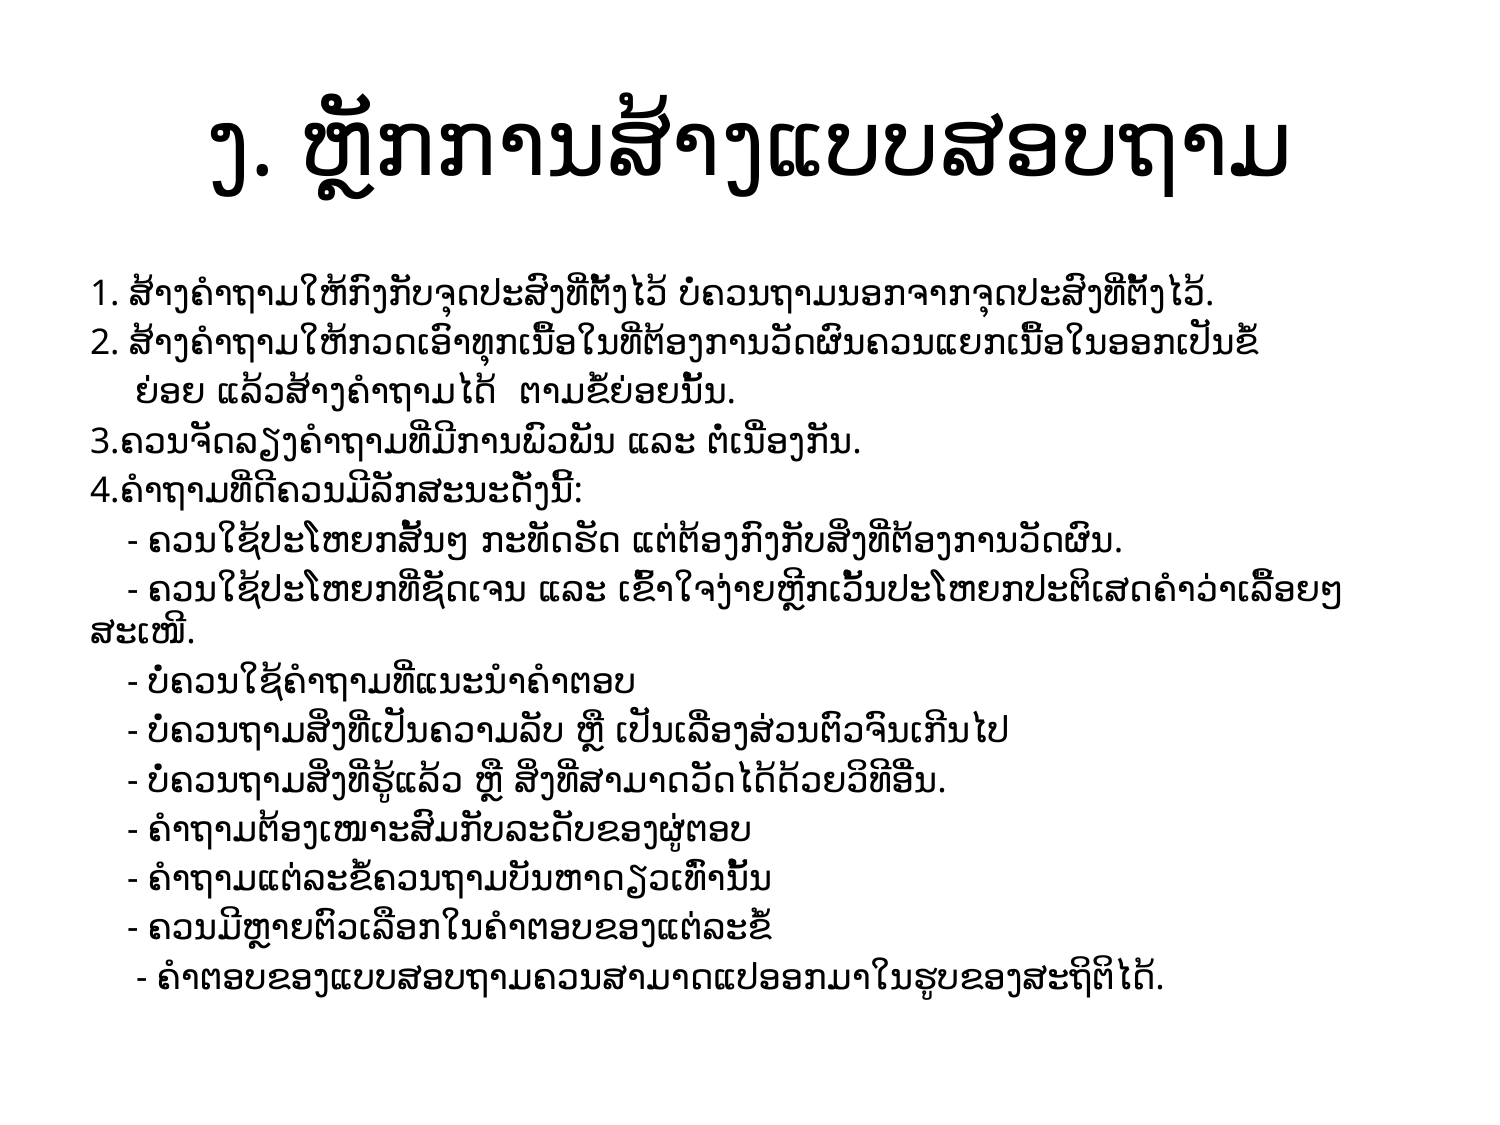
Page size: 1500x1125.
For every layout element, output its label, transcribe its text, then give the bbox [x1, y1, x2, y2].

list 1. ສ້າງຄຳຖາມໃຫ້ກົງກັບຈຸດປະສົງທີ່ຕັ້ງໄວ້ ບໍ່ຄວນຖາມນອກຈາກຈຸດປະສົງທີ່ຕັ້ງໄວ້. 2. ສ້າງຄຳຖາມໃຫ້ກວດເອົາທຸກເນື້ອໃນທີ່ຕ້ອງການວັດຜົນຄວນແຍກເນື້ອໃນອອກເປັນຂໍ້ ຍ່ອຍ ແລ້ວສ້າງຄໍາຖາມໄດ້ ຕາມຂໍ້ຍ່ອຍນັ້ນ. 3.ຄວນຈັດລຽງຄຳຖາມທີ່ມີການພົວພັນ ແລະ ຕໍ່ເນື່ອງກັນ. 4.ຄຳຖາມທີ່ດີຄວນມີລັກສະນະດັ່ງນີ້: - ຄວນໃຊ້ປະໂຫຍກສັ້ນໆ ກະທັດຮັດ ແຕ່ຕ້ອງກົງກັບສິ່ງທີ່ຕ້ອງການວັດຜົນ. - ຄວນໃຊ້ປະໂຫຍກທີ່ຊັດເຈນ ແລະ ເຂົ້າໃຈງ່າຍຫຼີກເວັ້ນປະໂຫຍກປະຕິເສດຄໍາວ່າເລື້ອຍໆສະເໜີ. - ບໍ່ຄວນໃຊ້ຄໍາຖາມທີ່ແນະນໍາຄຳຕອບ - ບໍ່ຄວນຖາມສິ່ງທີ່ເປັນຄວາມລັບ ຫຼື ເປັນເລື່ອງສ່ວນຕົວຈົນເກີນໄປ - ບໍ່ຄວນຖາມສິ່ງທີ່ຮູ້ແລ້ວ ຫຼື ສິ່ງທີ່ສາມາດວັດໄດ້ດ້ວຍວິທີອື່ນ. - ຄໍາຖາມຕ້ອງເໜາະສົມກັບລະດັບຂອງຜູ່ຕອບ - ຄໍາຖາມແຕ່ລະຂໍ້ຄວນຖາມບັນຫາດຽວເທົ່ານັ້ນ - ຄວນມີຫຼາຍຕົວເລືອກໃນຄໍາຕອບຂອງແຕ່ລະຂໍ້ - ຄໍາຕອບຂອງແບບສອບຖາມຄວນສາມາດແປອອກມາໃນຮູບຂອງສະຖິຕິໄດ້. [75, 262, 1425, 1005]
title ງ. ຫຼັກການສ້າງແບບສອບຖາມ [75, 45, 1425, 233]
